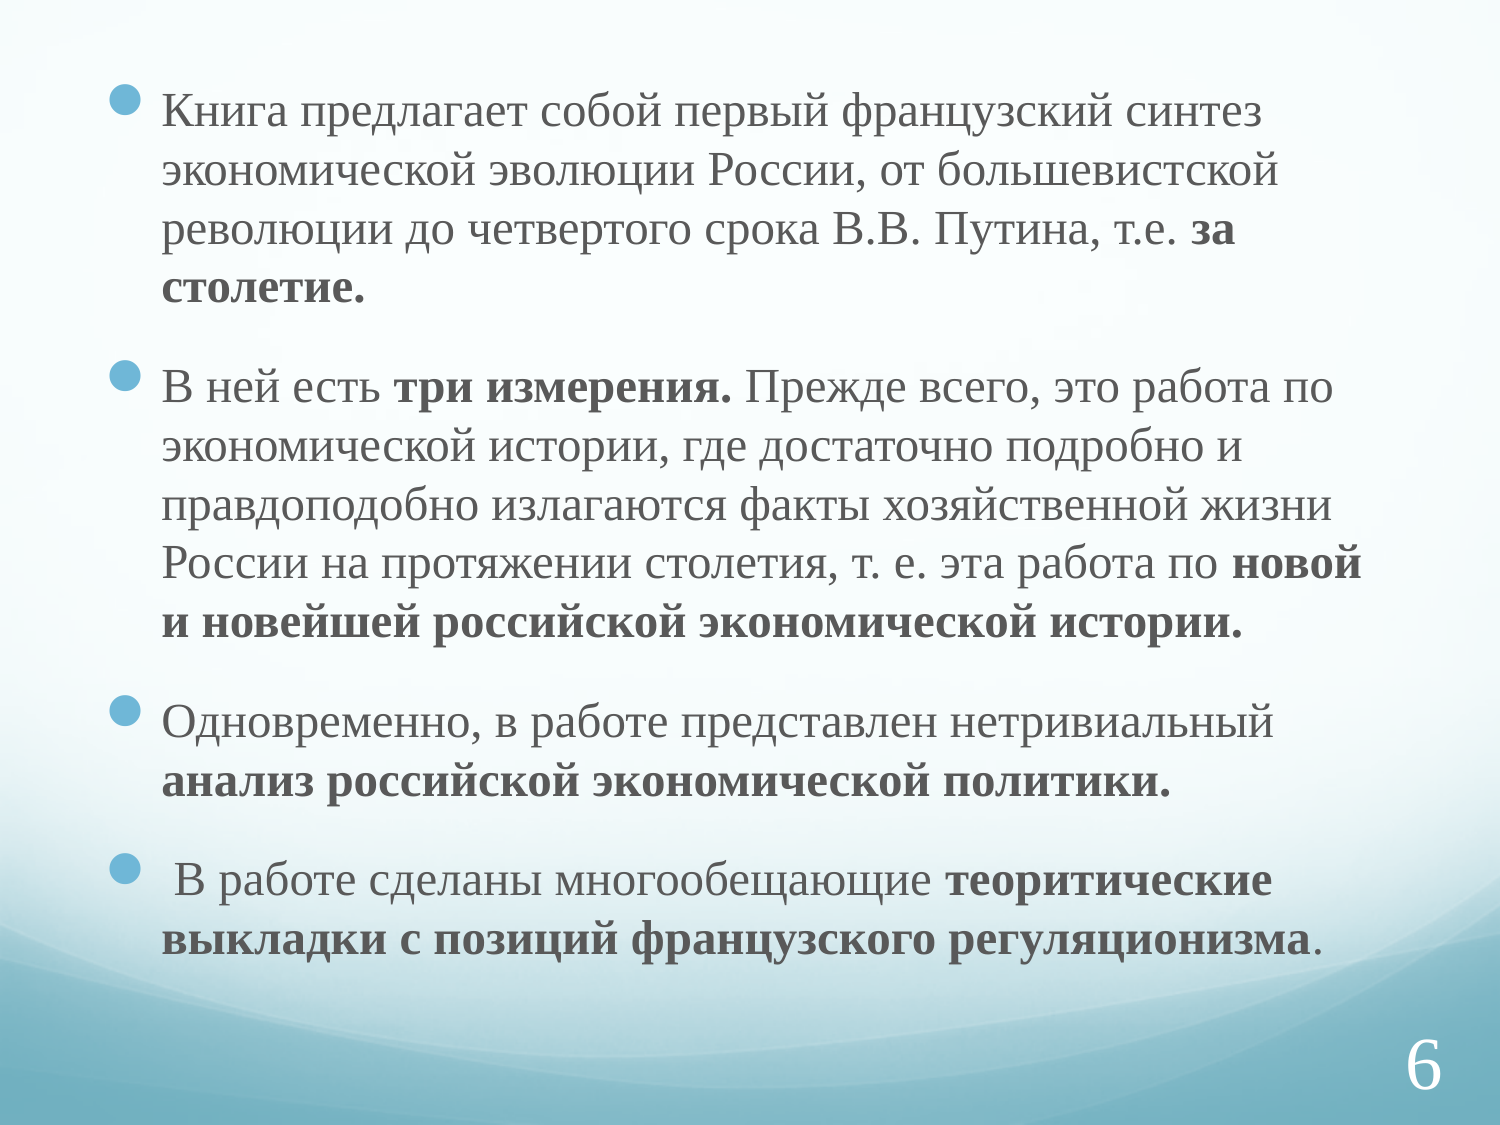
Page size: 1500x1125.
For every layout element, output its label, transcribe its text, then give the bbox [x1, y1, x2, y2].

slide_number 6 [1295, 1029, 1459, 1090]
list Книга предлагает собой первый французский синтез экономической эволюции России, от большевистской революции до четвертого срока В.В. Путина, т.е. за столетие. В ней есть три измерения. Прежде всего, это работа по экономической истории, где достаточно подробно и правдоподобно излагаются факты хозяйственной жизни России на протяжении столетия, т. е. эта работа по новой и новейшей российской экономической истории. Одновременно, в работе представлен нетривиальный анализ российской экономической политики. В работе сделаны многообещающие теоритические выкладки с позиций французского регуляционизма. [90, 69, 1410, 975]
